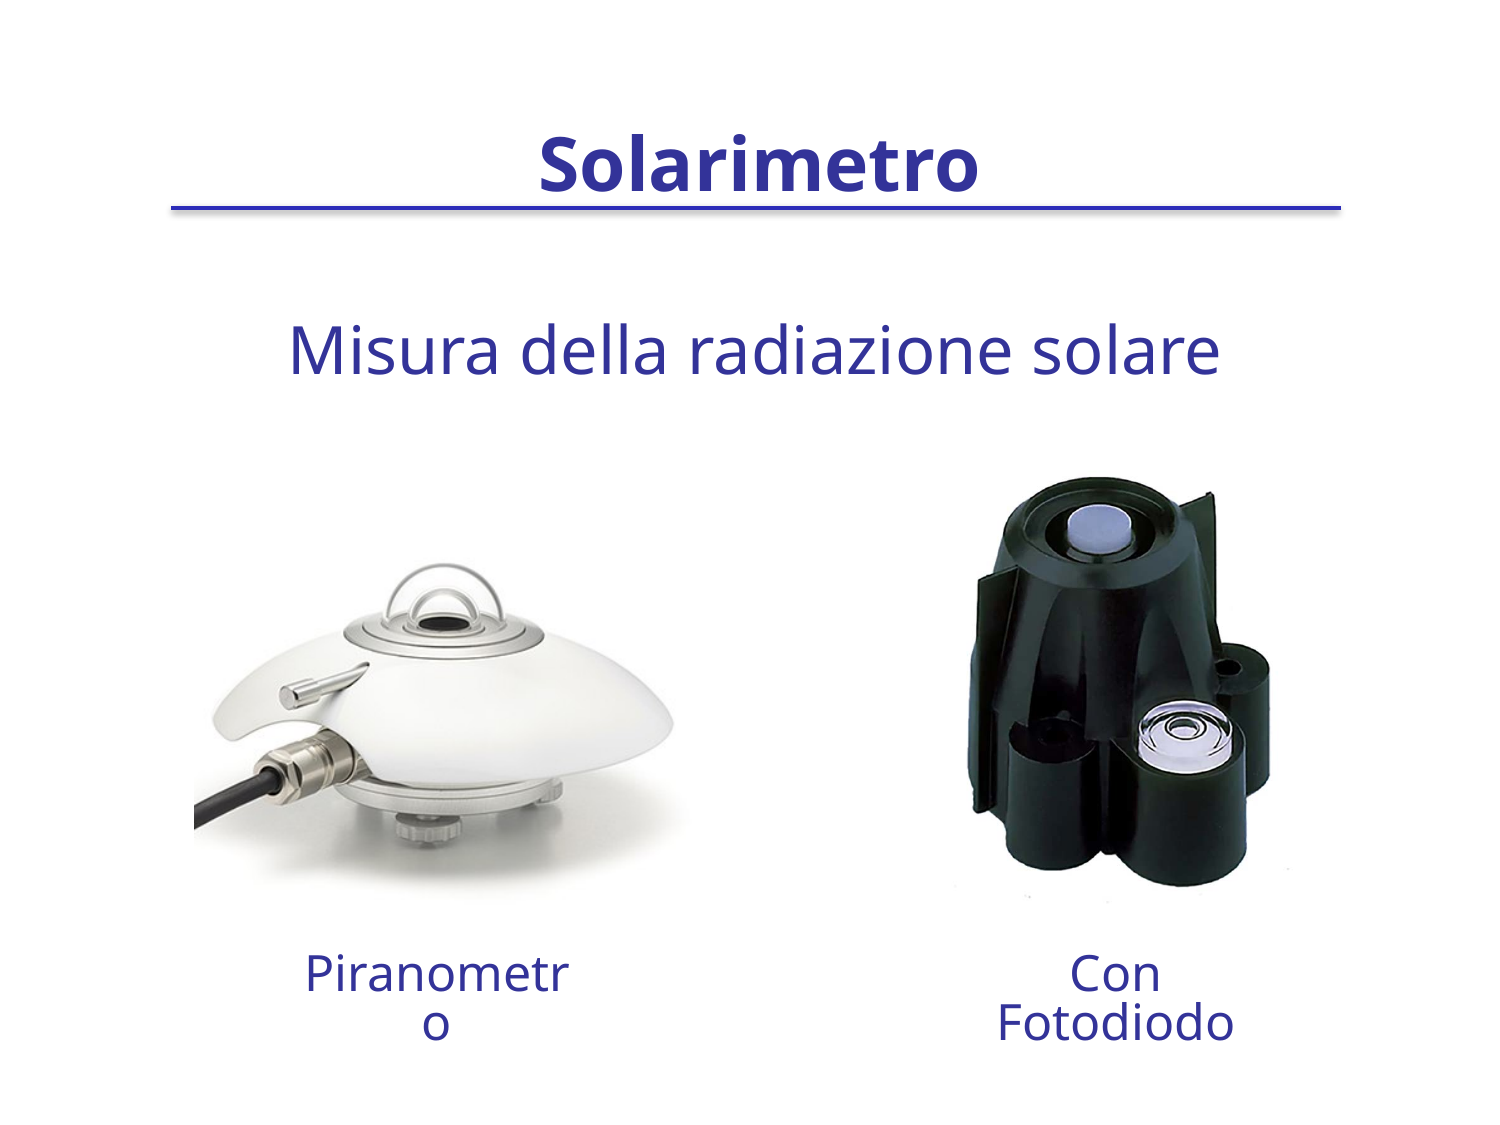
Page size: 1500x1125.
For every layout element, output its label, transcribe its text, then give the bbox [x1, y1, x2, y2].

title Solarimetro [159, 54, 1361, 215]
text_box Piranometro [277, 944, 597, 1058]
picture [194, 538, 697, 916]
list Misura della radiazione solare [277, 278, 1235, 398]
picture [938, 455, 1299, 904]
text_box Con Fotodiodo [938, 944, 1294, 1058]
